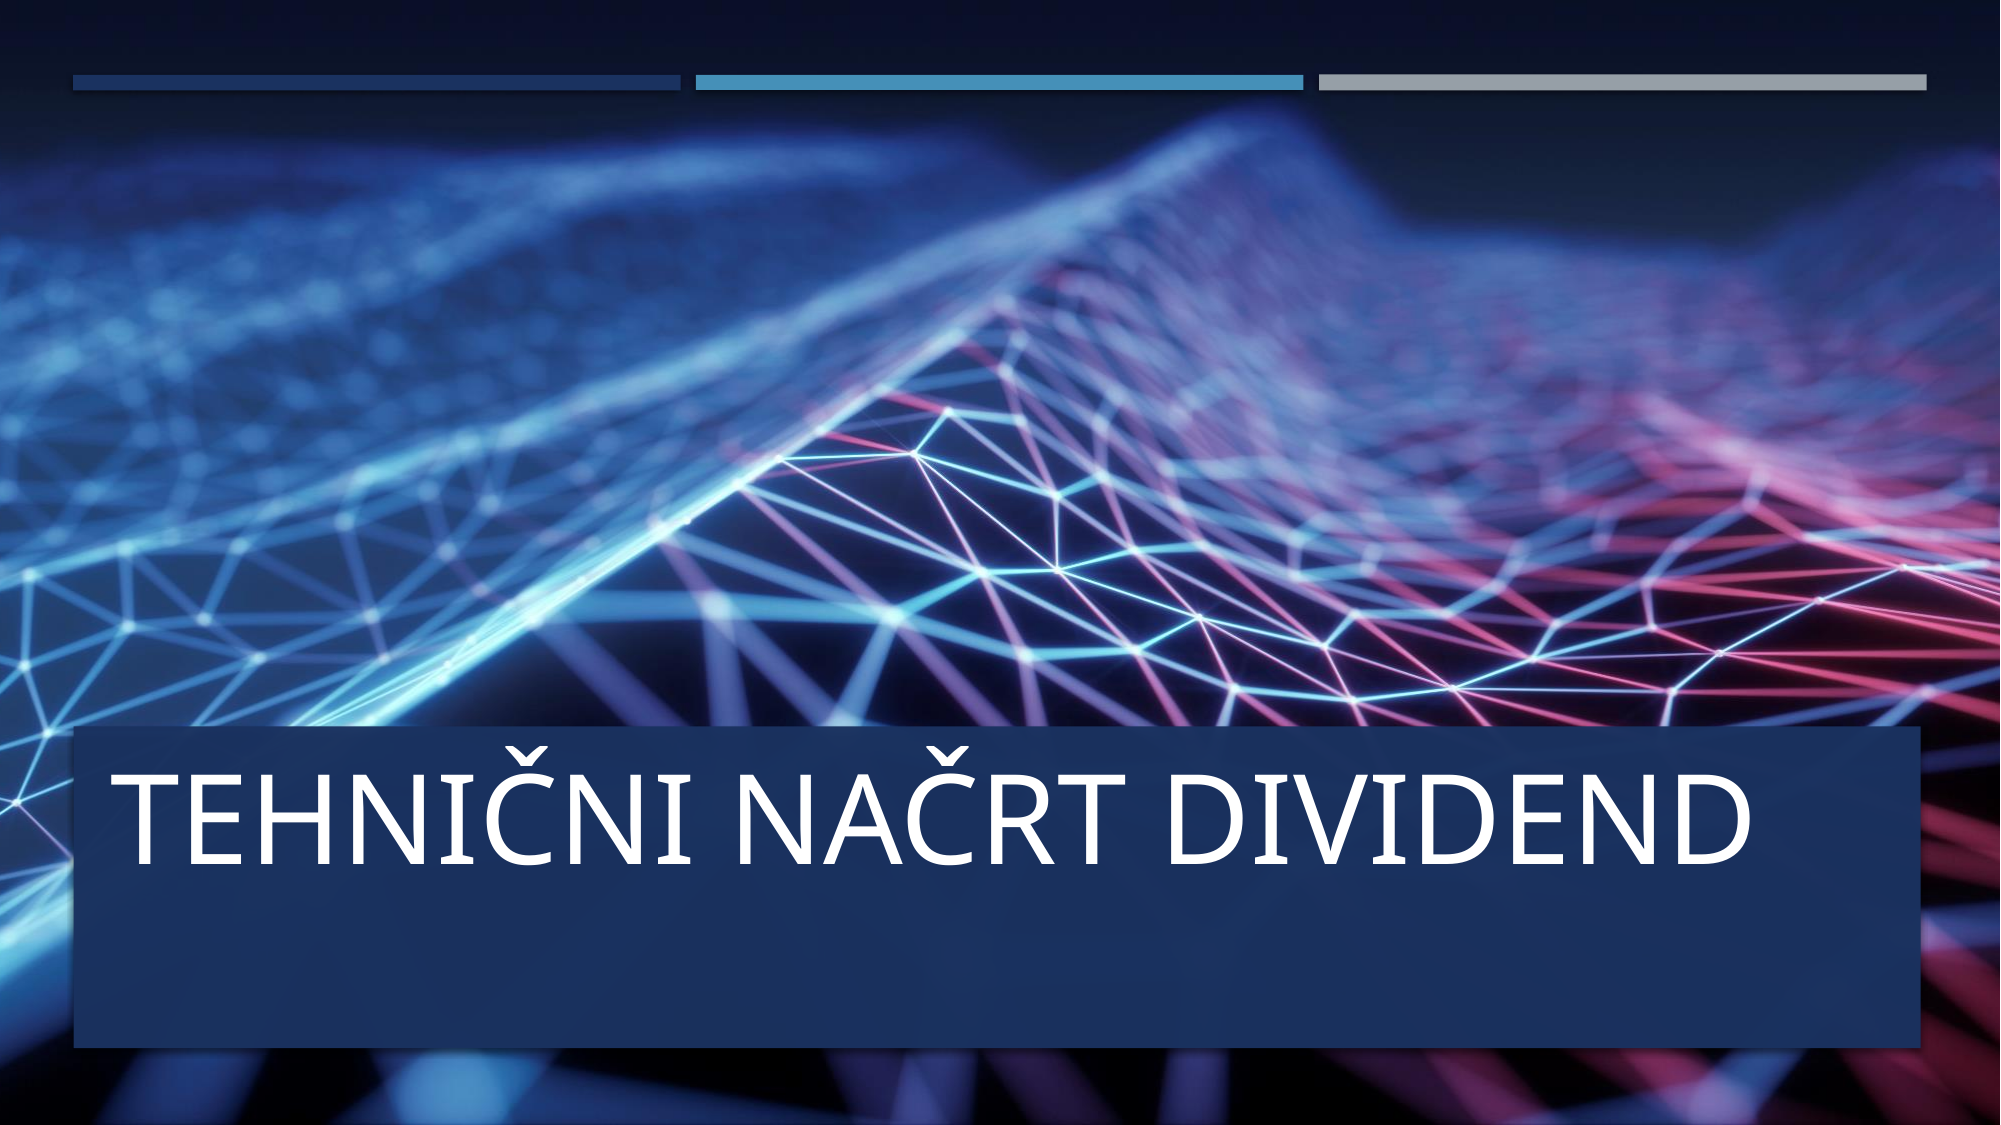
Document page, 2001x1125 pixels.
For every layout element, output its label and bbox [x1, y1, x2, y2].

picture [0, 0, 2000, 1125]
text_box [72, 73, 1928, 92]
